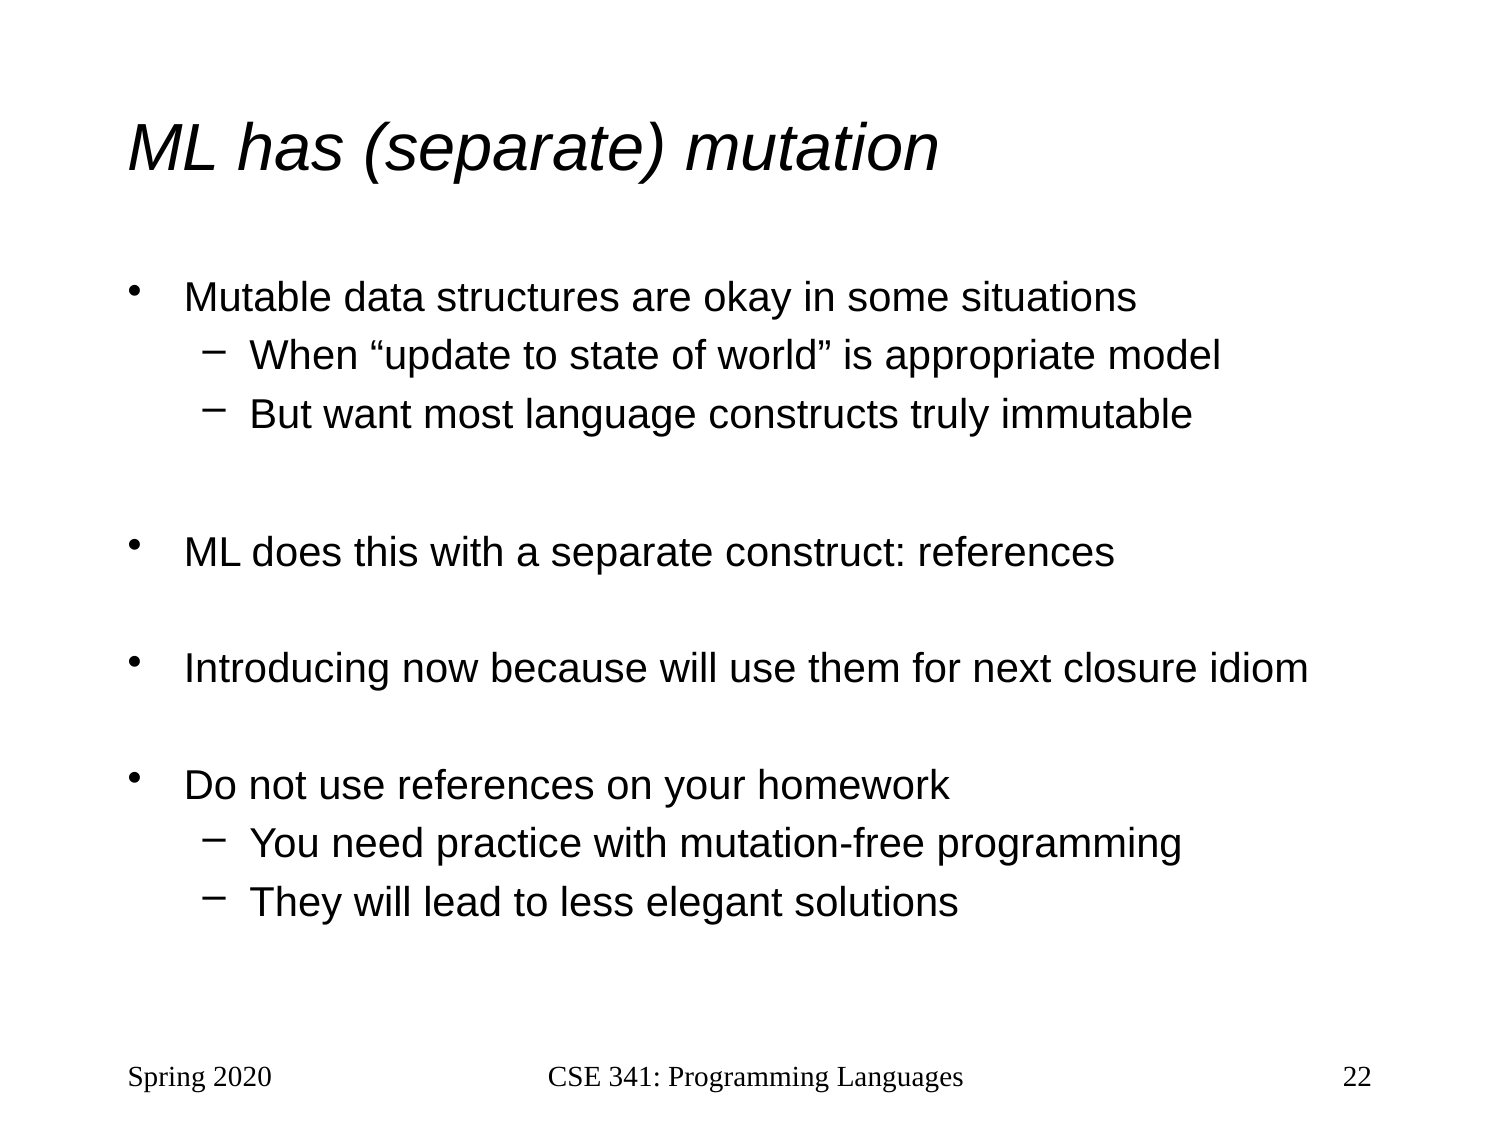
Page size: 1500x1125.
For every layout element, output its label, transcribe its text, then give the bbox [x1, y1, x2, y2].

list Mutable data structures are okay in some situations When “update to state of world” is appropriate model But want most language constructs truly immutable ML does this with a separate construct: references Introducing now because will use them for next closure idiom Do not use references on your homework You need practice with mutation-free programming They will lead to less elegant solutions [112, 262, 1388, 1001]
title ML has (separate) mutation [112, 49, 1388, 238]
footer CSE 341: Programming Languages [474, 1049, 1038, 1125]
slide_number Spring 2020 [112, 1049, 426, 1125]
slide_number 22 [1074, 1049, 1388, 1125]
